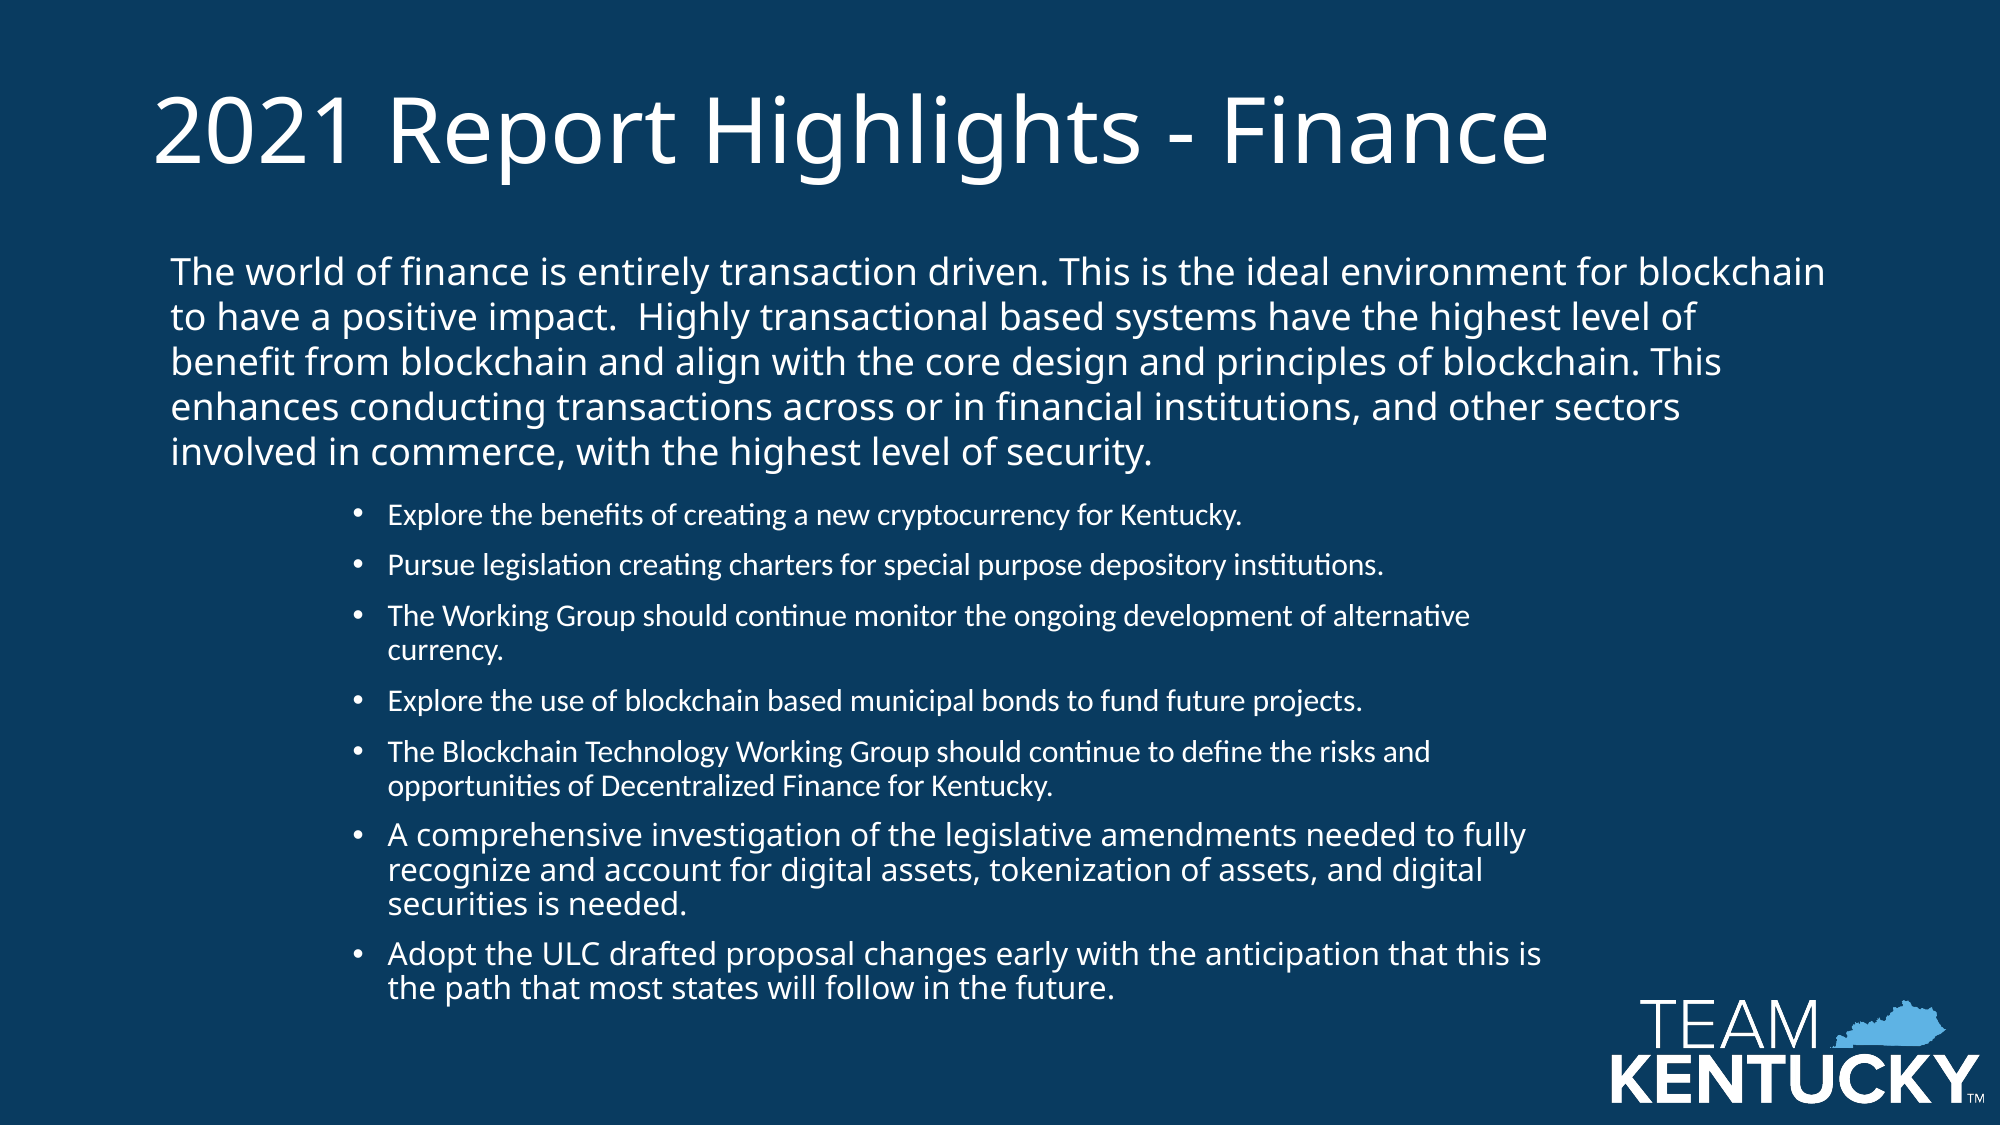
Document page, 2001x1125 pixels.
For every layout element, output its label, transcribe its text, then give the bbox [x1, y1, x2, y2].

text_box The world of finance is entirely transaction driven. This is the ideal environment for blockchain to have a positive impact. Highly transactional based systems have the highest level of benefit from blockchain and align with the core design and principles of blockchain. This enhances conducting transactions across or in financial institutions, and other sectors involved in commerce, with the highest level of security. [155, 240, 1845, 481]
title 2021 Report Highlights - Finance [137, 59, 1863, 208]
list Explore the benefits of creating a new cryptocurrency for Kentucky. Pursue legislation creating charters for special purpose depository institutions. The Working Group should continue monitor the ongoing development of alternative currency. Explore the use of blockchain based municipal bonds to fund future projects. The Blockchain Technology Working Group should continue to define the risks and opportunities of Decentralized Finance for Kentucky. A comprehensive investigation of the legislative amendments needed to fully recognize and account for digital assets, tokenization of assets, and digital securities is needed. Adopt the ULC drafted proposal changes early with the anticipation that this is the path that most states will follow in the future. [337, 490, 1608, 1019]
picture [1607, 997, 1984, 1106]
